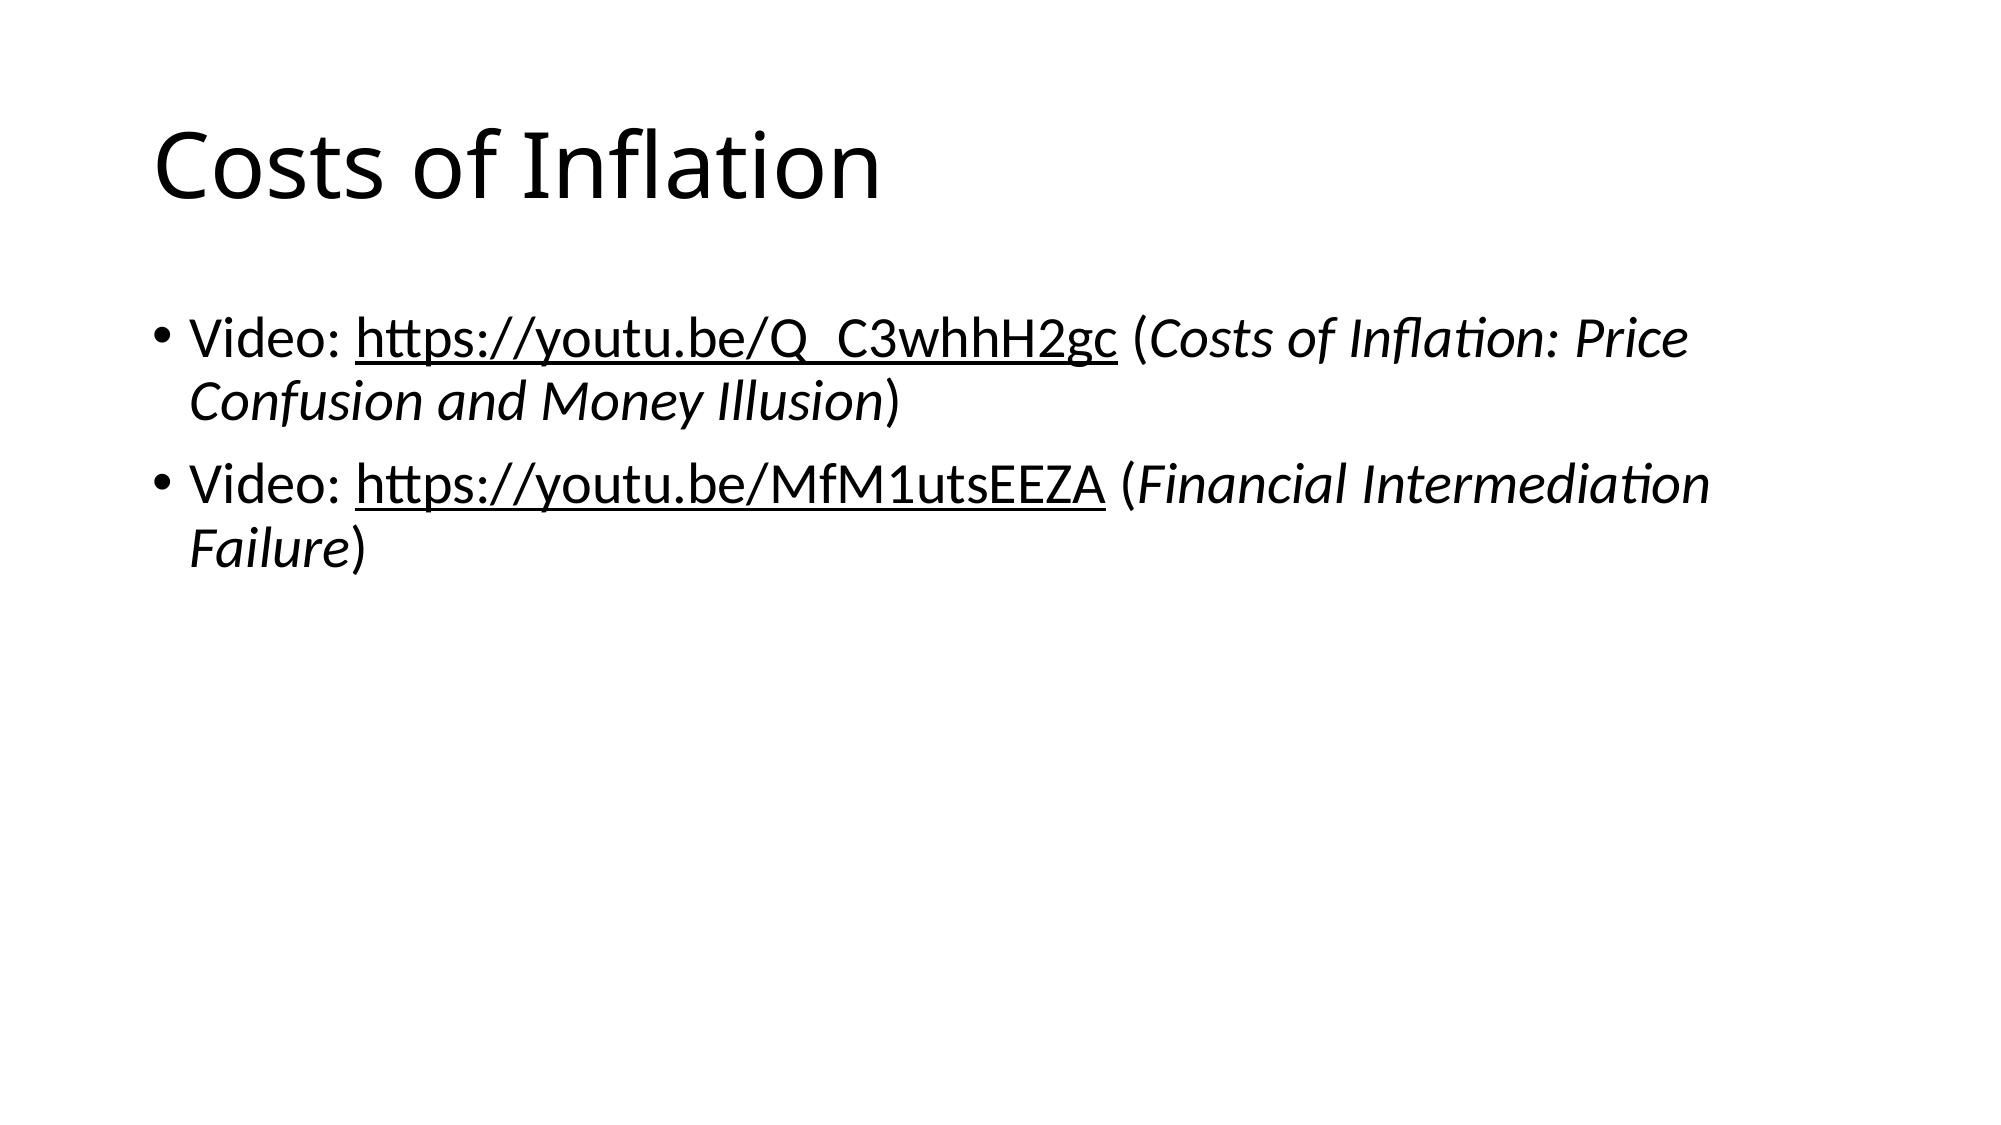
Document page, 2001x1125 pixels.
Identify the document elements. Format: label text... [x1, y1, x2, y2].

title Costs of Inflation [137, 59, 1863, 278]
list Video: https://youtu.be/Q_C3whhH2gc (Costs of Inflation: Price Confusion and Money Illusion) Video: https://youtu.be/MfM1utsEEZA (Financial Intermediation Failure) [137, 299, 1863, 1014]
